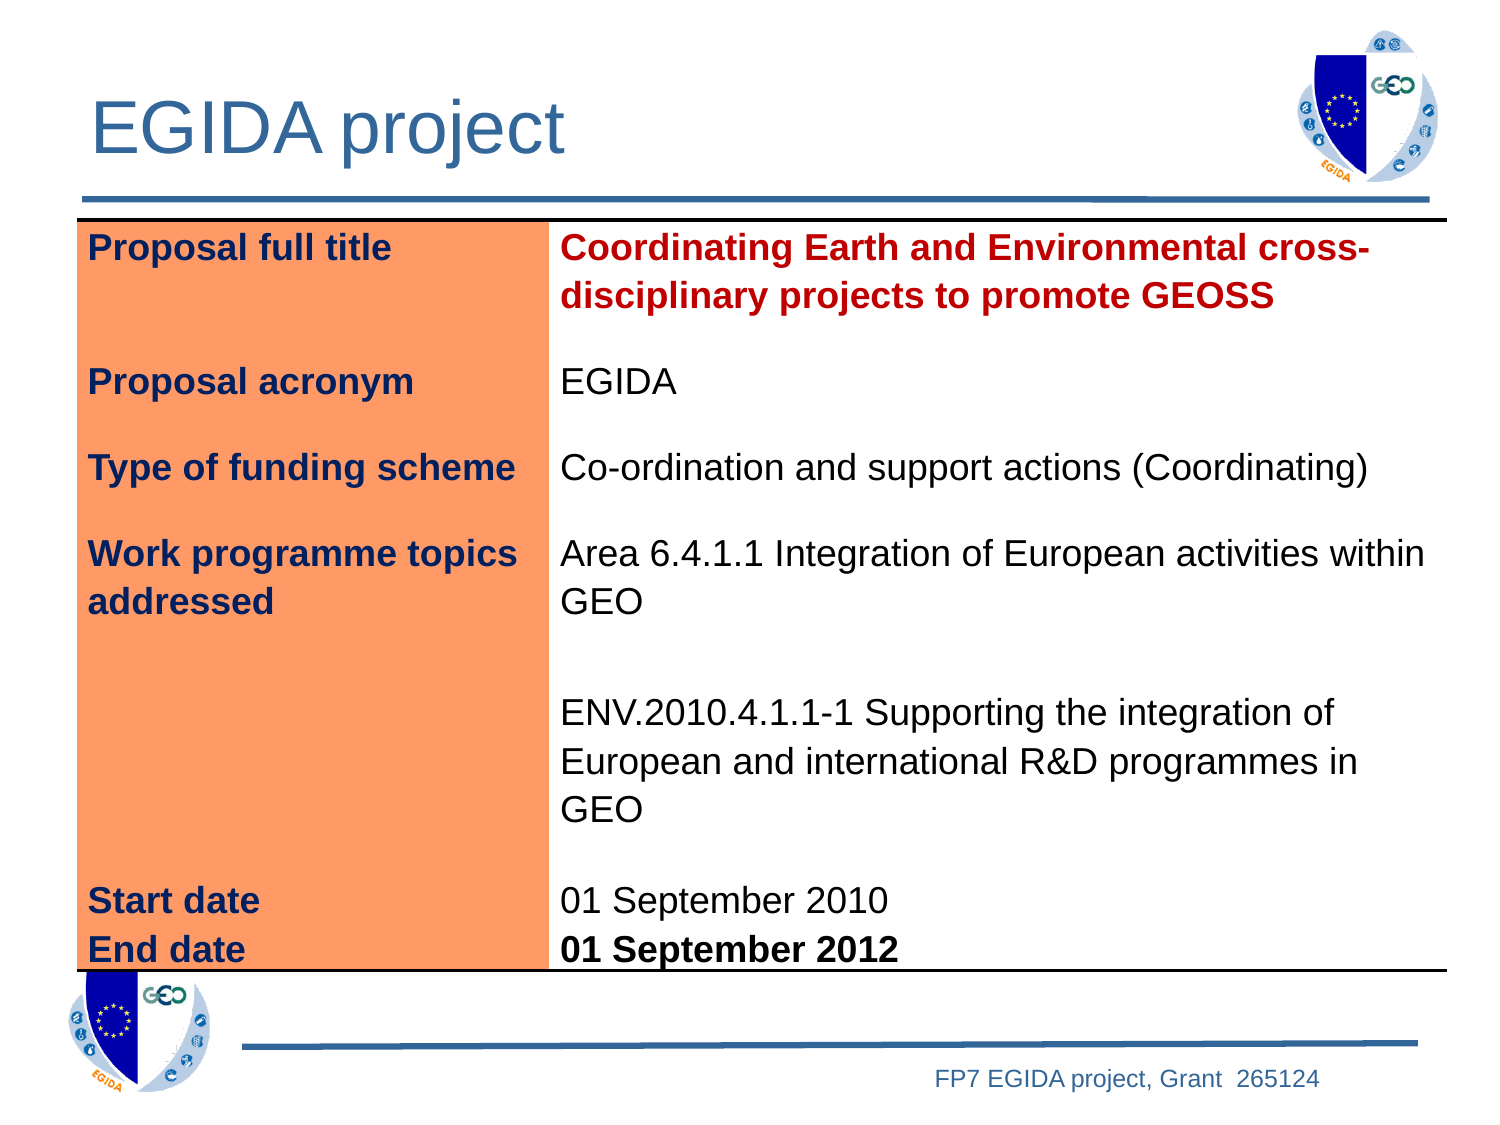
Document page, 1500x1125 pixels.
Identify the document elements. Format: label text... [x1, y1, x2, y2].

picture [1293, 30, 1438, 192]
title EGIDA project [74, 70, 1288, 177]
table_cell 01 September 2012 [549, 922, 1447, 969]
table_cell EGIDA [549, 354, 1447, 440]
table_cell Co-ordination and support actions (Coordinating) [549, 440, 1447, 526]
table_cell End date [77, 922, 549, 969]
table_cell 01 September 2010 [549, 874, 1447, 922]
table_cell Work programme topics addressed [77, 526, 549, 874]
table_cell Proposal acronym [77, 354, 549, 440]
table_cell Start date [77, 874, 549, 922]
table_header Proposal full title [77, 222, 549, 354]
picture [64, 940, 210, 1101]
table_header Coordinating Earth and Environmental cross-disciplinary projects to promote GEOSS [549, 222, 1447, 354]
table_cell Type of funding scheme [77, 440, 549, 526]
table_cell Area 6.4.1.1 Integration of European activities within GEO ENV.2010.4.1.1-1 Supporting the integration of European and international R&D programmes in GEO [549, 526, 1447, 874]
